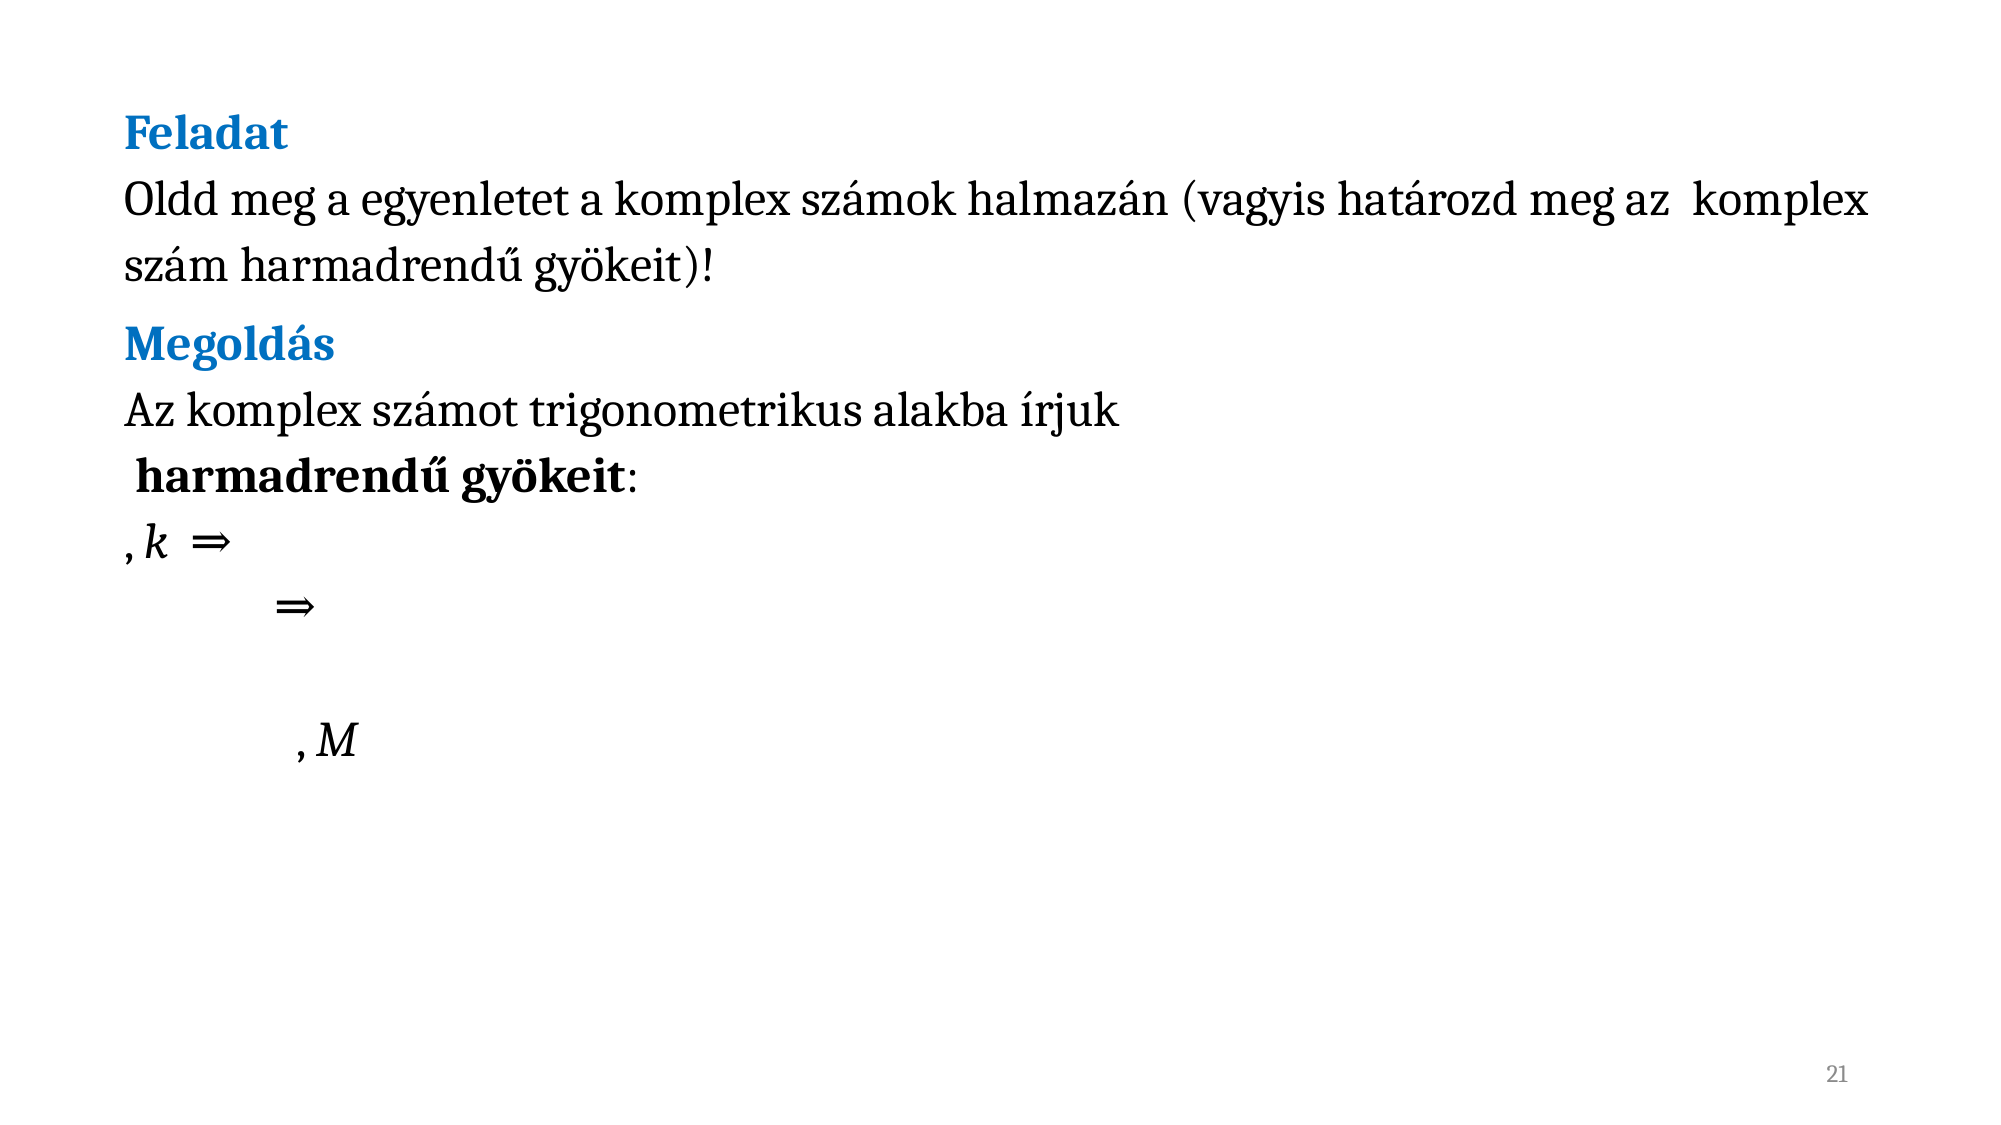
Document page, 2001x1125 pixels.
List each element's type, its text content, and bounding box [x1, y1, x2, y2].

slide_number 21 [1412, 1042, 1863, 1103]
